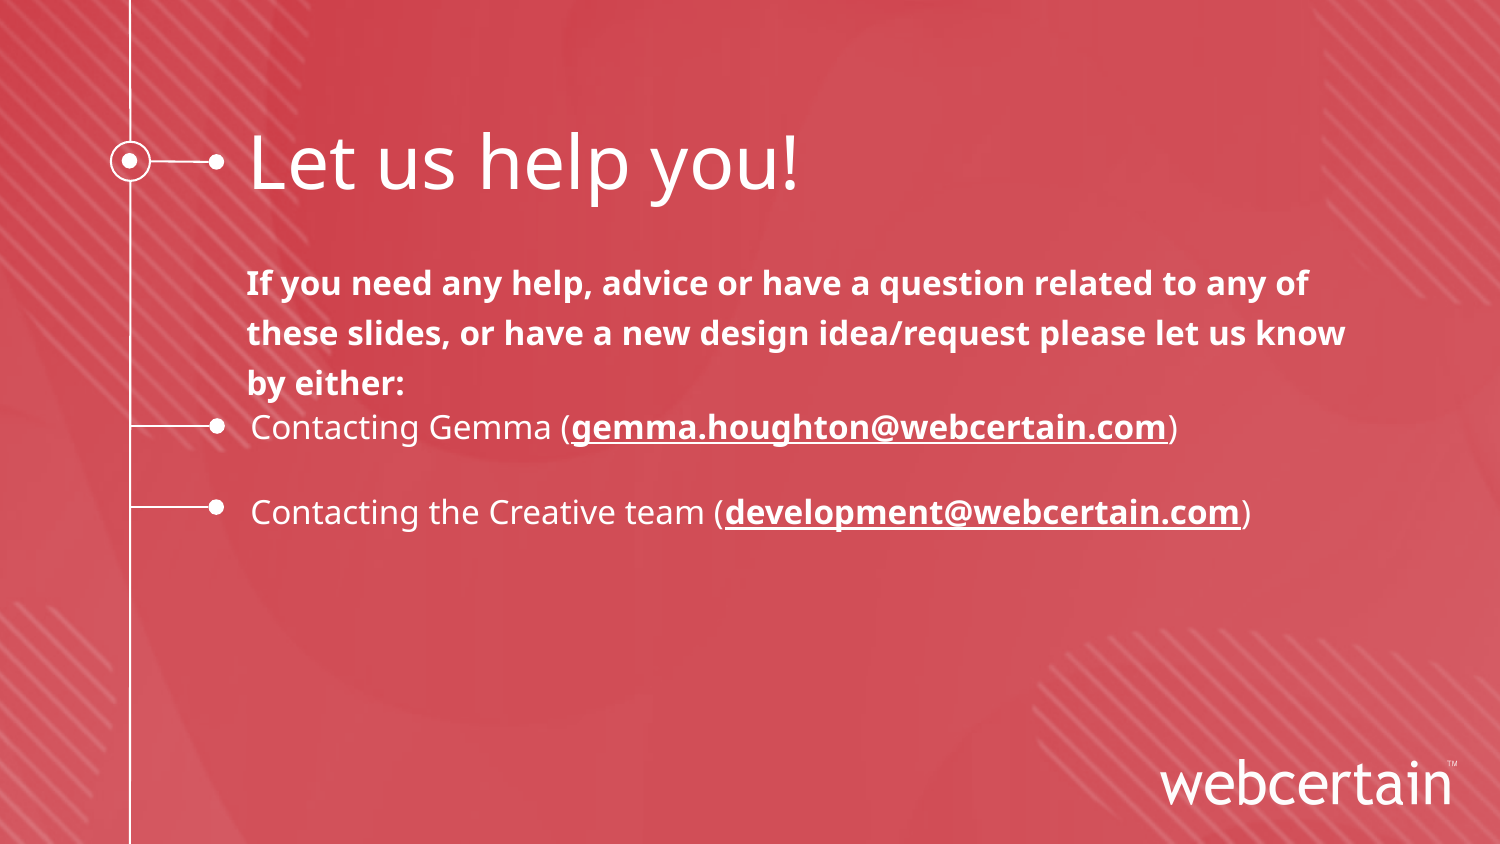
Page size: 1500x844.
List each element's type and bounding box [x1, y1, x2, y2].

text_box [110, 141, 225, 181]
picture [0, 0, 129, 844]
picture [131, 0, 1500, 844]
text_box [131, 418, 225, 434]
text_box [130, 499, 225, 515]
